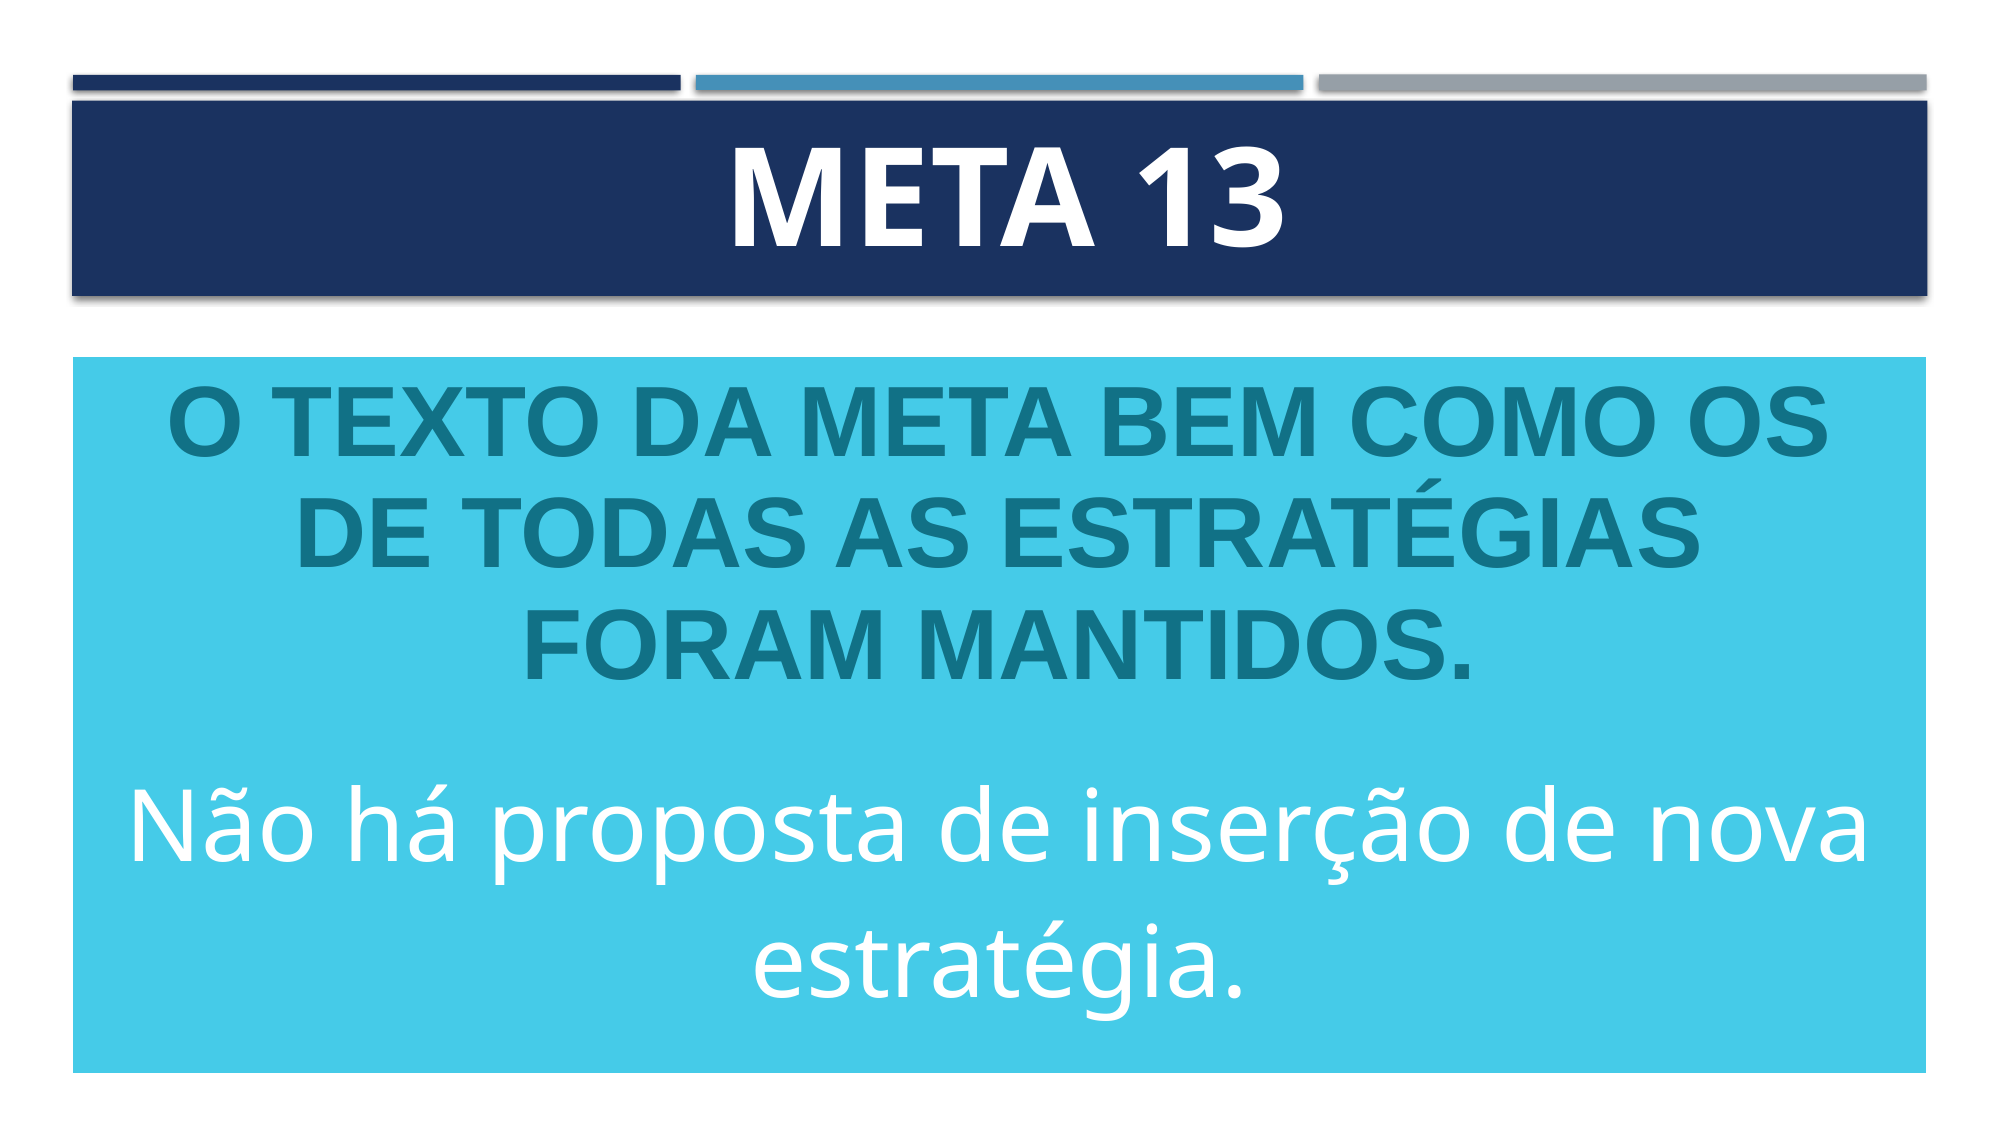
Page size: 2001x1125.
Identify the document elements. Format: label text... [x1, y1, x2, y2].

table_cell Não há proposta de inserção de nova estratégia. [73, 715, 1926, 1073]
table_header O TEXTO DA META BEM COMO OS DE TODAS AS ESTRATÉGIAS FORAM MANTIDOS. [73, 357, 1926, 715]
title Meta 13 [108, 115, 1905, 282]
